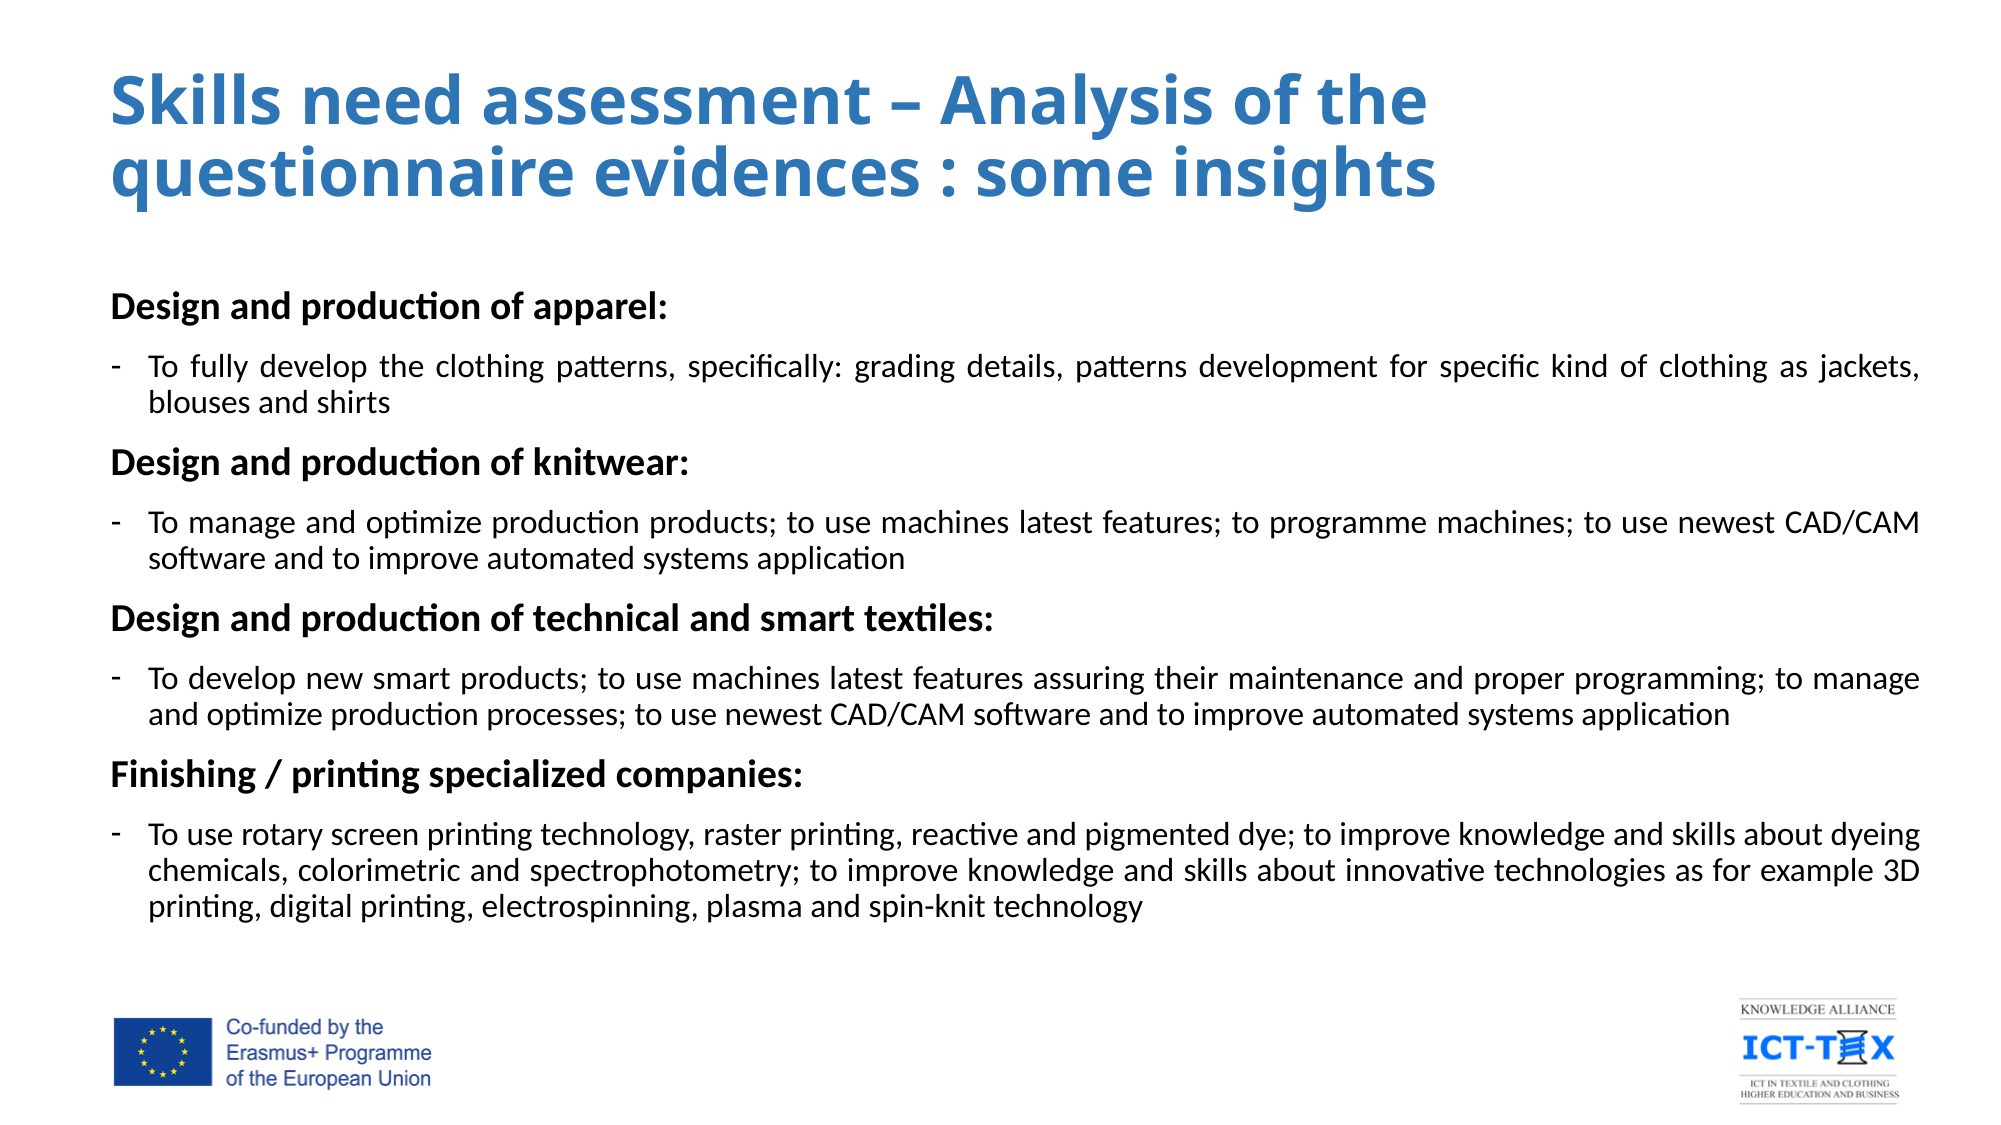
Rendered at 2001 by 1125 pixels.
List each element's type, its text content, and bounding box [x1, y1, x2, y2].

title Skills need assessment – Analysis of the questionnaire evidences : some insights [95, 30, 1905, 248]
picture [1736, 993, 1905, 1112]
picture [95, 998, 457, 1107]
list Design and production of apparel: To fully develop the clothing patterns, specifically: grading details, patterns development for specific kind of clothing as jackets, blouses and shirts Design and production of knitwear: To manage and optimize production products; to use machines latest features; to programme machines; to use newest CAD/CAM software and to improve automated systems application Design and production of technical and smart textiles: To develop new smart products; to use machines latest features assuring their maintenance and proper programming; to manage and optimize production processes; to use newest CAD/CAM software and to improve automated systems application Finishing / printing specialized companies: To use rotary screen printing technology, raster printing, reactive and pigmented dye; to improve knowledge and skills about dyeing chemicals, colorimetric and spectrophotometry; to improve knowledge and skills about innovative technologies as for example 3D printing, digital printing, electrospinning, plasma and spin-knit technology [95, 277, 1939, 957]
